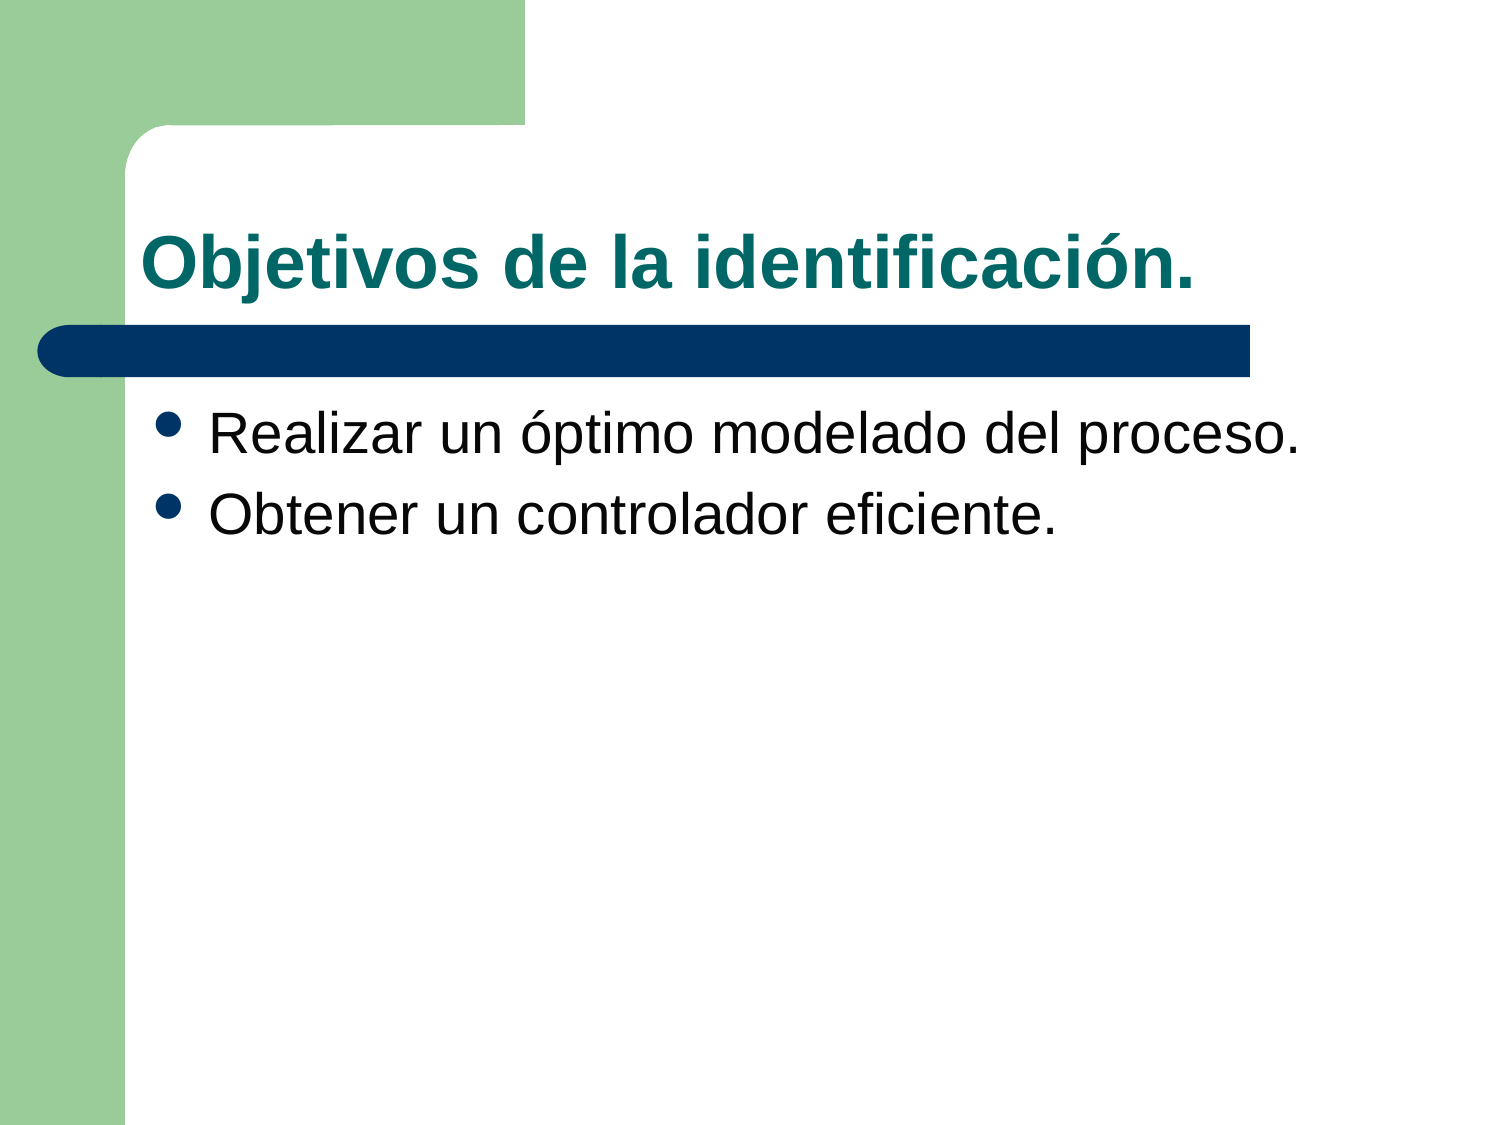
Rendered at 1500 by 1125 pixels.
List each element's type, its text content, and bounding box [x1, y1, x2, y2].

title Objetivos de la identificación. [124, 124, 1426, 313]
list Realizar un óptimo modelado del proceso. Obtener un controlador eficiente. [137, 387, 1400, 999]
